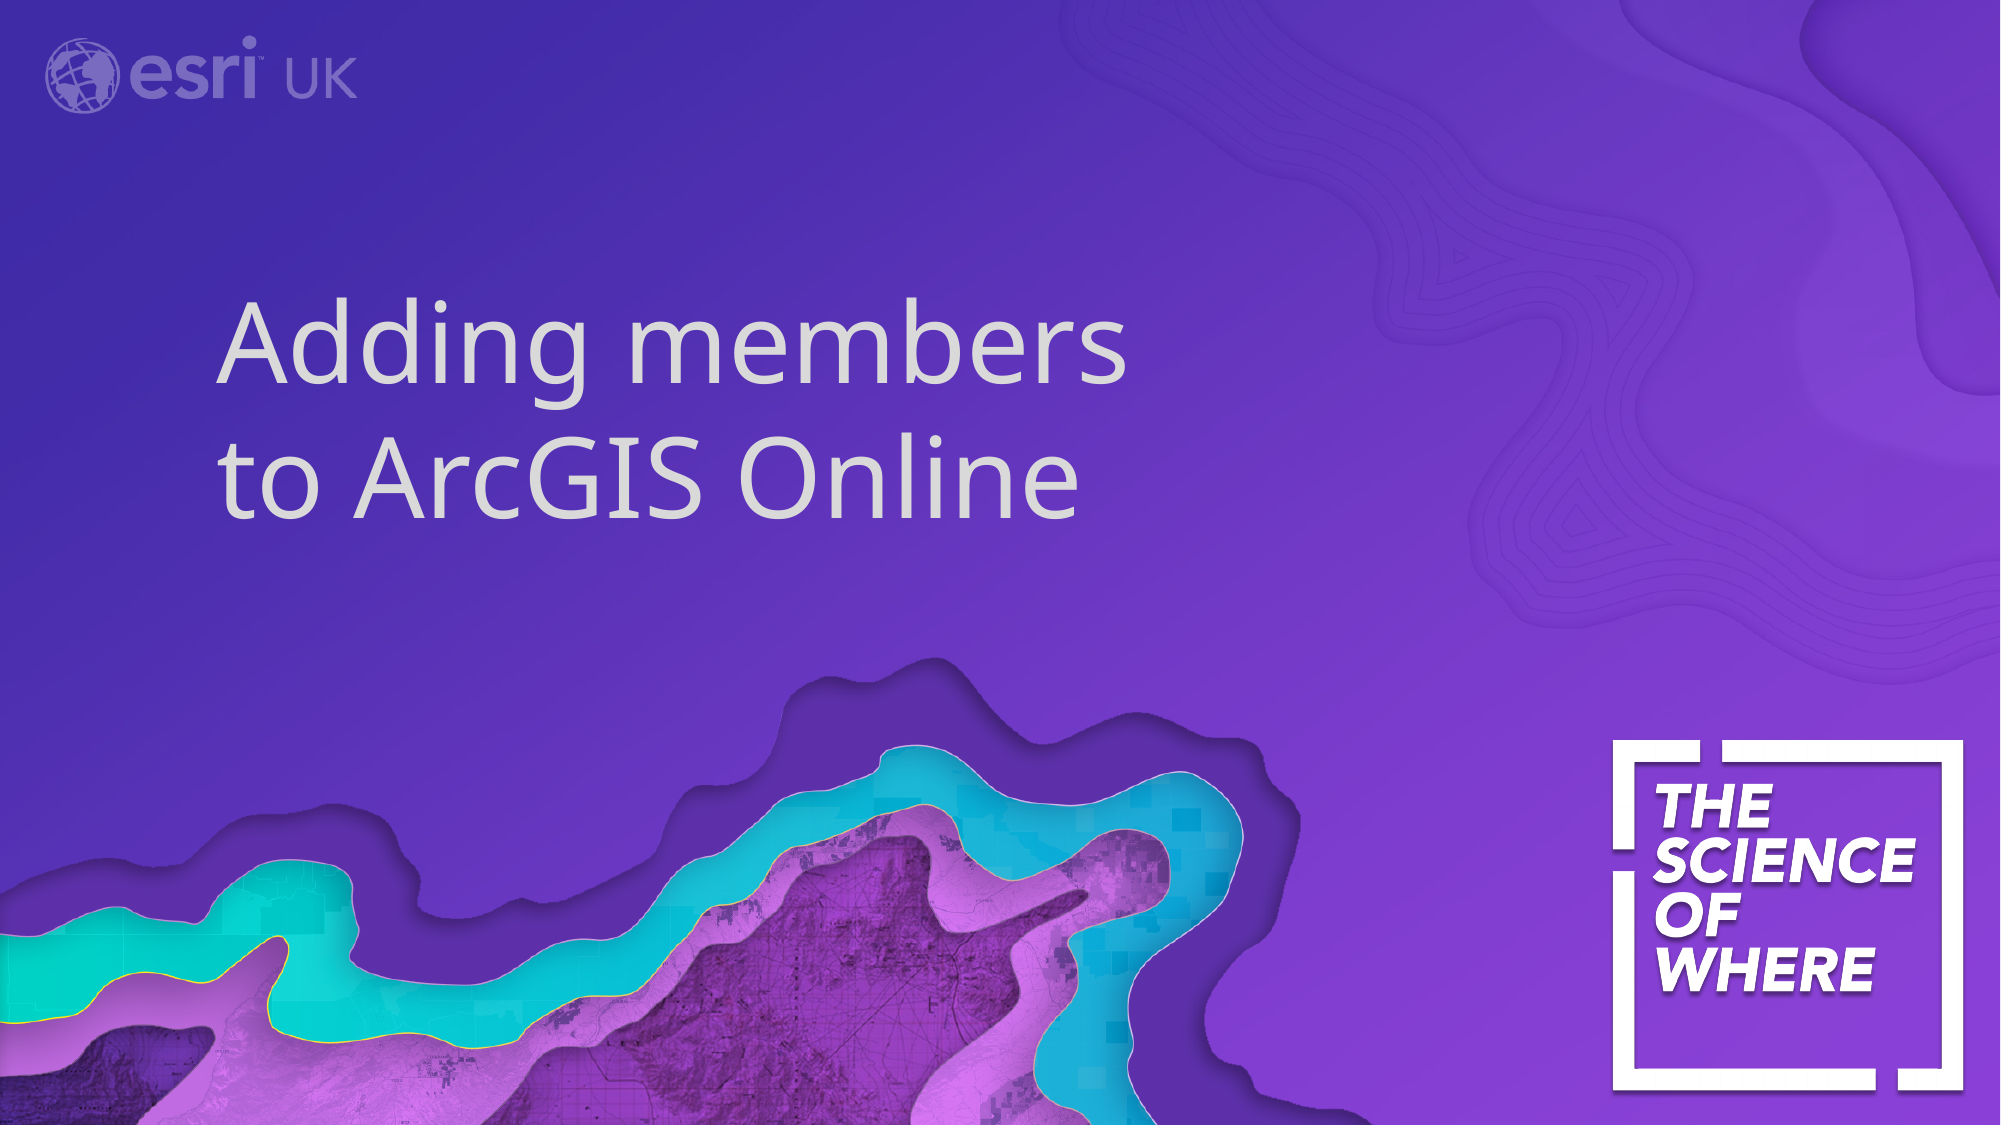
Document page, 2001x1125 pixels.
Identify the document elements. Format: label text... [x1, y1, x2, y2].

text_box [45, 35, 358, 114]
picture [0, 0, 2001, 1125]
text_box Adding members to ArcGIS Online [201, 263, 1191, 549]
